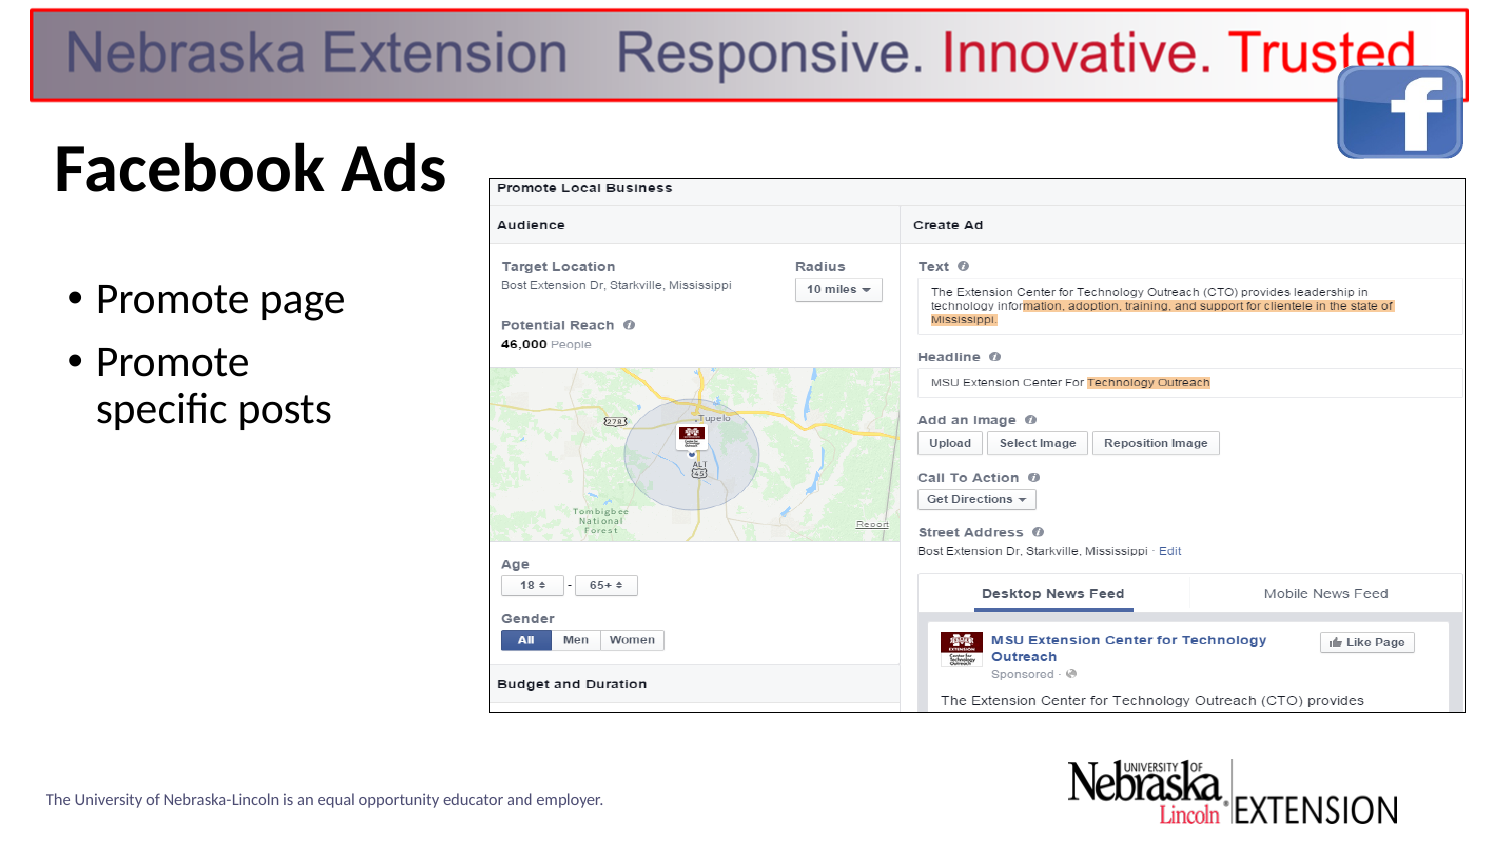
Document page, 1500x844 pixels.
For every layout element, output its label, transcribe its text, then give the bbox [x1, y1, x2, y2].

list Promote page Promote specific posts [52, 137, 403, 747]
picture [1068, 759, 1397, 824]
picture [30, 0, 1469, 159]
title Facebook Ads [39, 87, 1334, 251]
picture [489, 178, 1466, 713]
